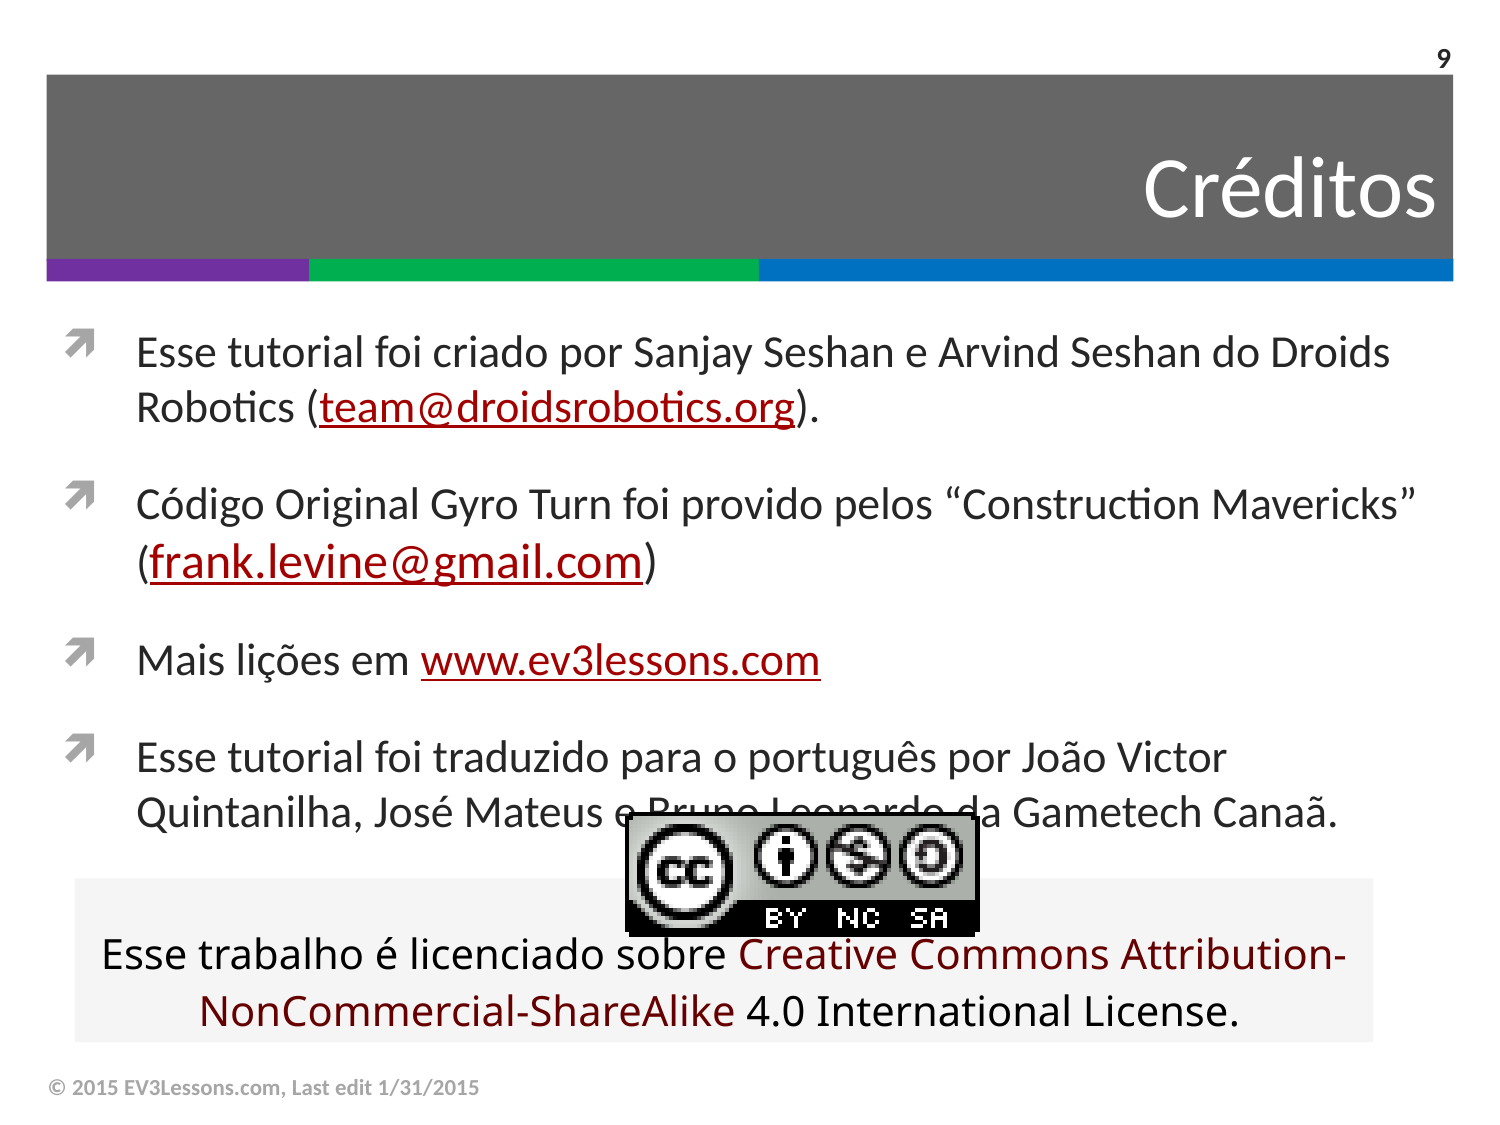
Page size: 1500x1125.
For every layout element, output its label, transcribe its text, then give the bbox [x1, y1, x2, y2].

picture [624, 811, 981, 938]
slide_number 9 [1362, 27, 1466, 87]
list Esse tutorial foi criado por Sanjay Seshan e Arvind Seshan do Droids Robotics (team@droidsrobotics.org). Código Original Gyro Turn foi provido pelos “Construction Mavericks” (frank.levine@gmail.com) Mais lições em www.ev3lessons.com Esse tutorial foi traduzido para o português por João Victor Quintanilha, José Mateus e Bruno Leonardo da Gametech Canaã. [46, 314, 1454, 902]
text_box Esse trabalho é licenciado sobre Creative Commons Attribution-NonCommercial-ShareAlike 4.0 International License. [74, 878, 1374, 1043]
footer © 2015 EV3Lessons.com, Last edit 1/31/2015 [32, 1055, 1038, 1116]
title Créditos [46, 103, 1454, 263]
